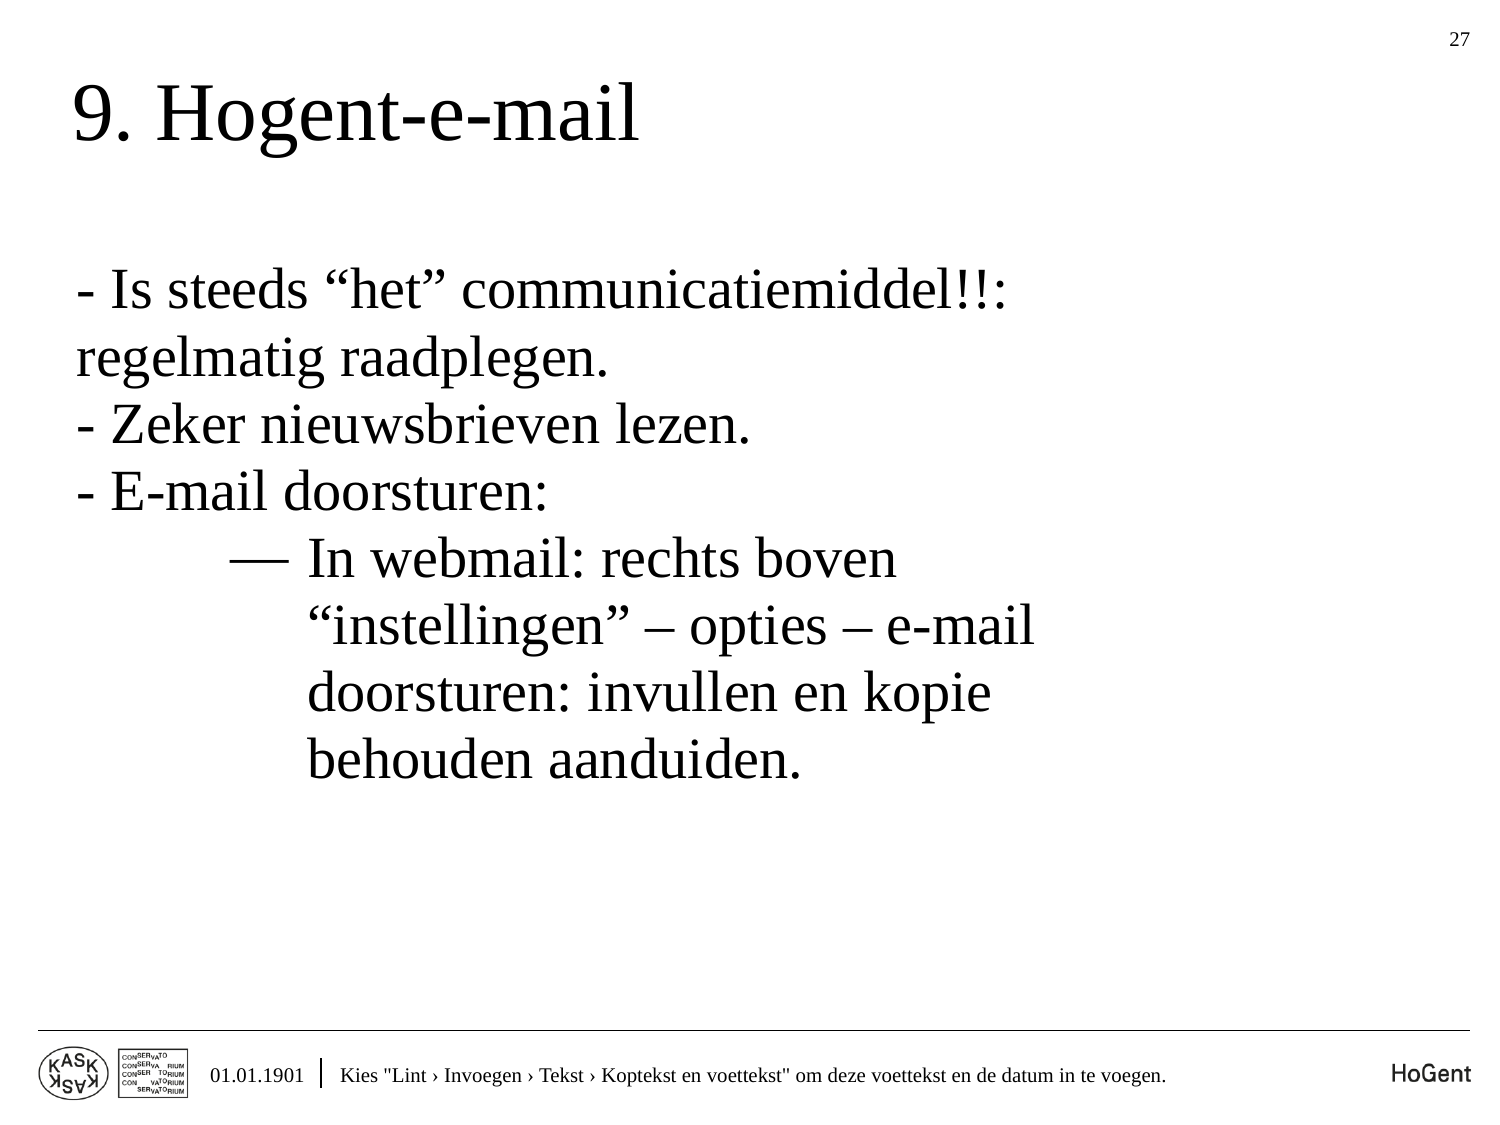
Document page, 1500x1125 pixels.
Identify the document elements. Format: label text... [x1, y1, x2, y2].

title 9. Hogent-e-mail [63, 74, 1425, 250]
picture [1390, 1061, 1473, 1084]
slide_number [190, 1043, 305, 1104]
slide_number 27 [1382, 26, 1471, 50]
footer Kies "Lint › Invoegen › Tekst › Koptekst en voettekst" om deze voettekst en de datum in te voegen. [340, 1043, 1329, 1104]
list - Is steeds “het” communicatiemiddel!!: regelmatig raadplegen. - Zeker nieuwsbrieven lezen. - E-mail doorsturen: In webmail: rechts boven “instellingen” – opties – e-mail doorsturen: invullen en kopie behouden aanduiden. [64, 255, 1224, 981]
picture [36, 1044, 190, 1102]
